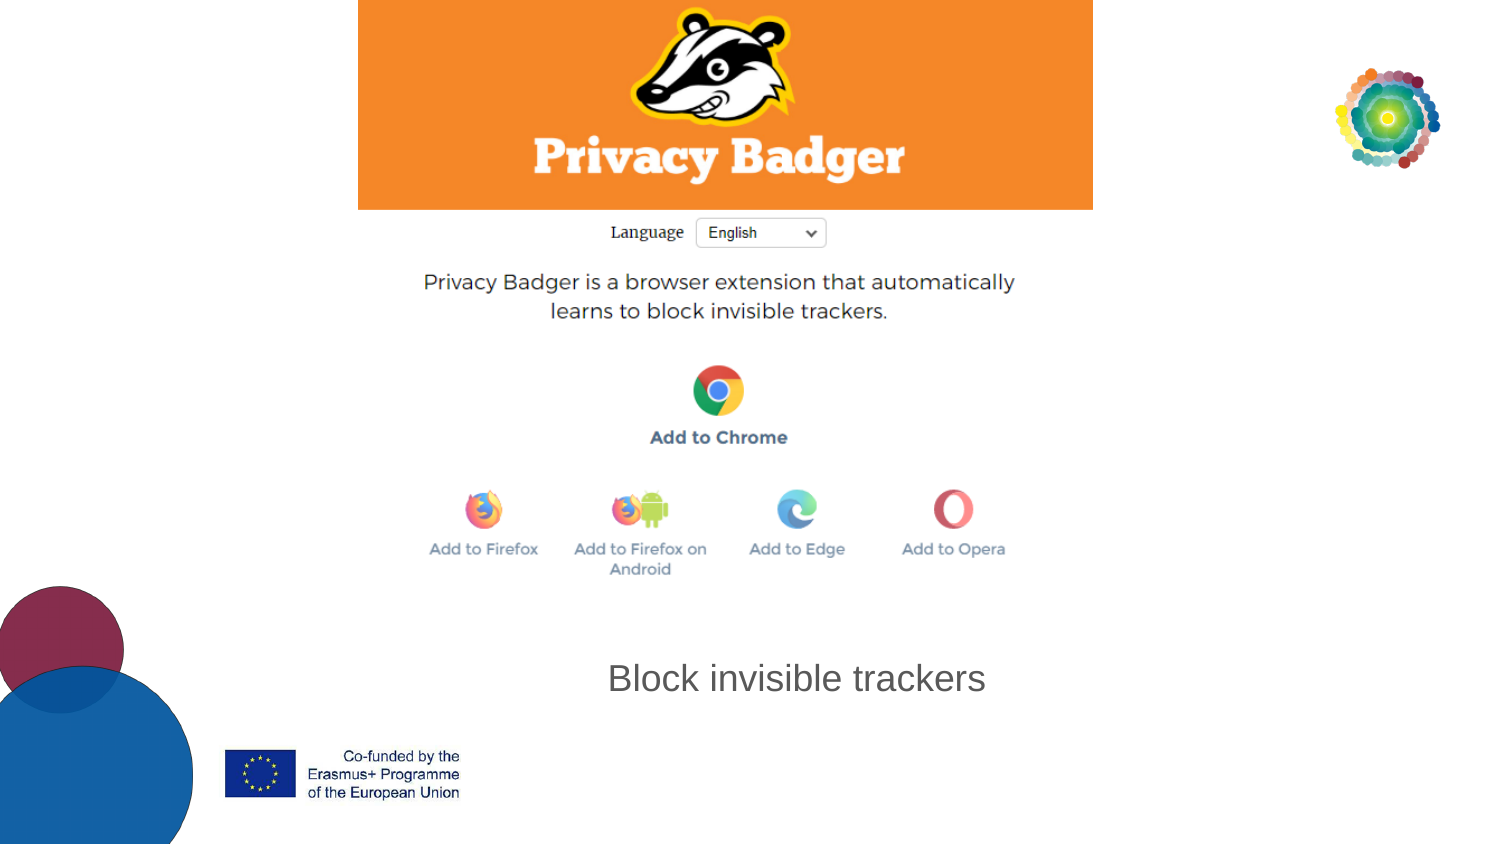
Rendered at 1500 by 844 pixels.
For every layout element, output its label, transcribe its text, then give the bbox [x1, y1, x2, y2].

list Block invisible trackers [470, 586, 1105, 787]
picture [0, 586, 193, 844]
picture [1325, 58, 1450, 182]
picture [209, 736, 471, 811]
picture [357, 0, 1093, 588]
